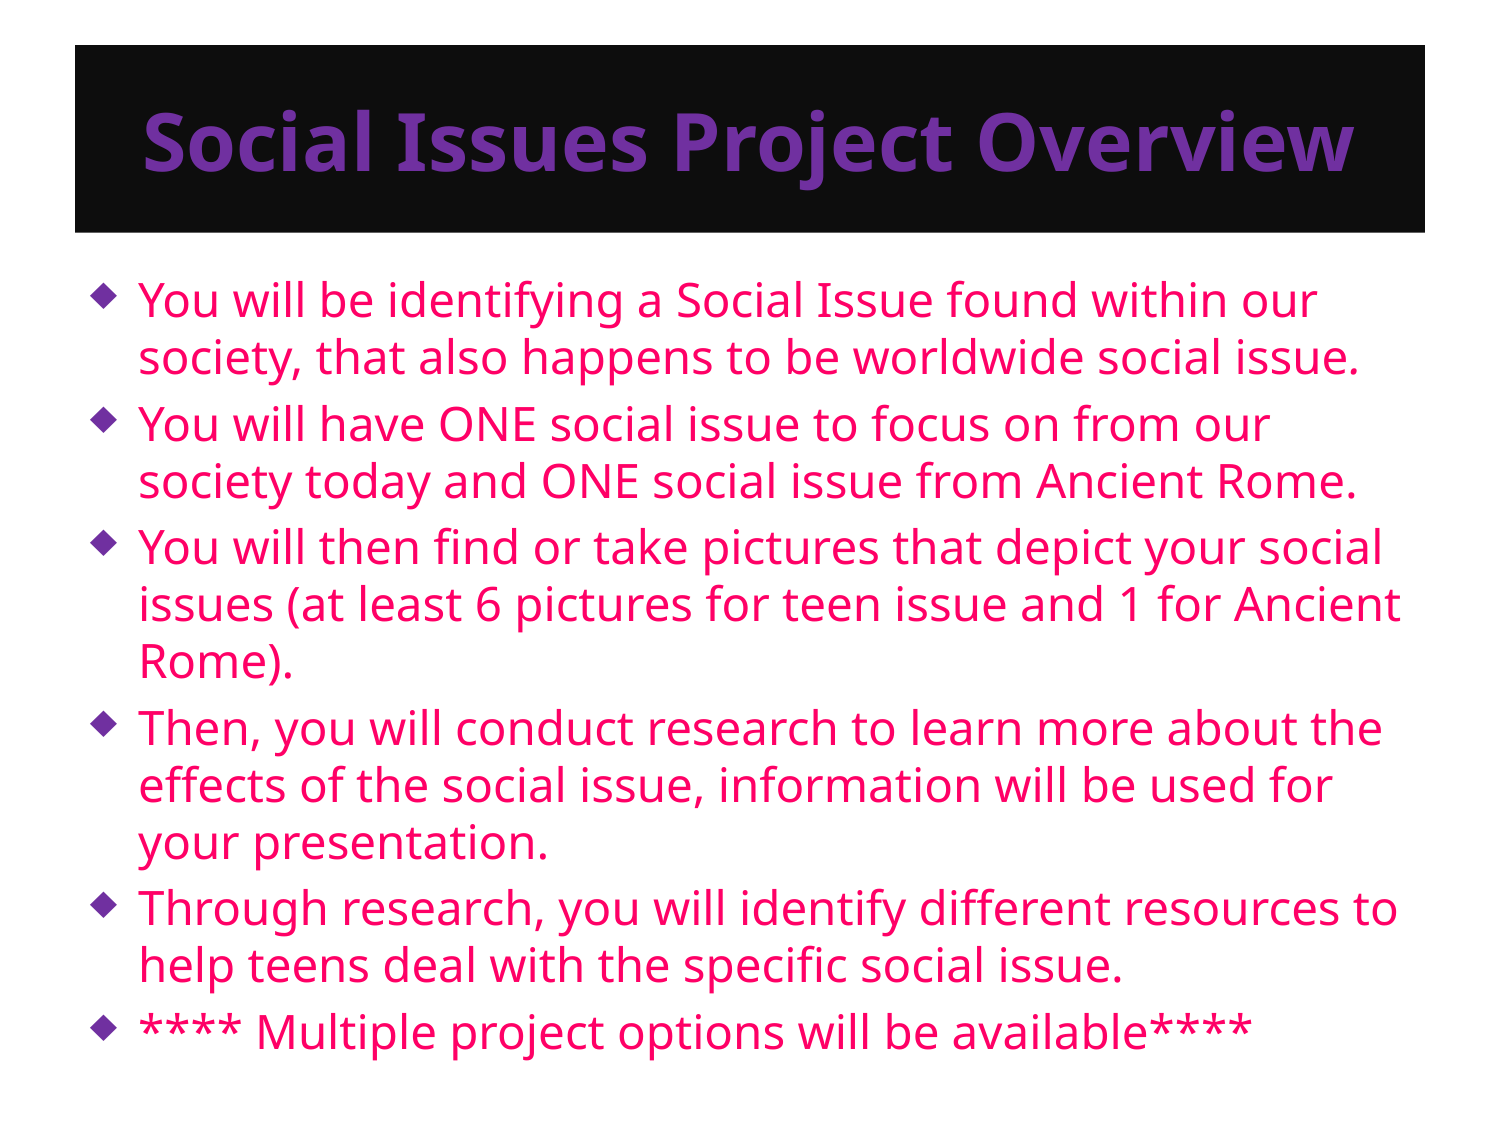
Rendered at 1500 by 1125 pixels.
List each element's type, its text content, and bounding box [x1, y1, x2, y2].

title Social Issues Project Overview [74, 44, 1426, 233]
list You will be identifying a Social Issue found within our society, that also happens to be worldwide social issue. You will have ONE social issue to focus on from our society today and ONE social issue from Ancient Rome. You will then find or take pictures that depict your social issues (at least 6 pictures for teen issue and 1 for Ancient Rome). Then, you will conduct research to learn more about the effects of the social issue, information will be used for your presentation. Through research, you will identify different resources to help teens deal with the specific social issue. **** Multiple project options will be available**** [74, 262, 1426, 1088]
